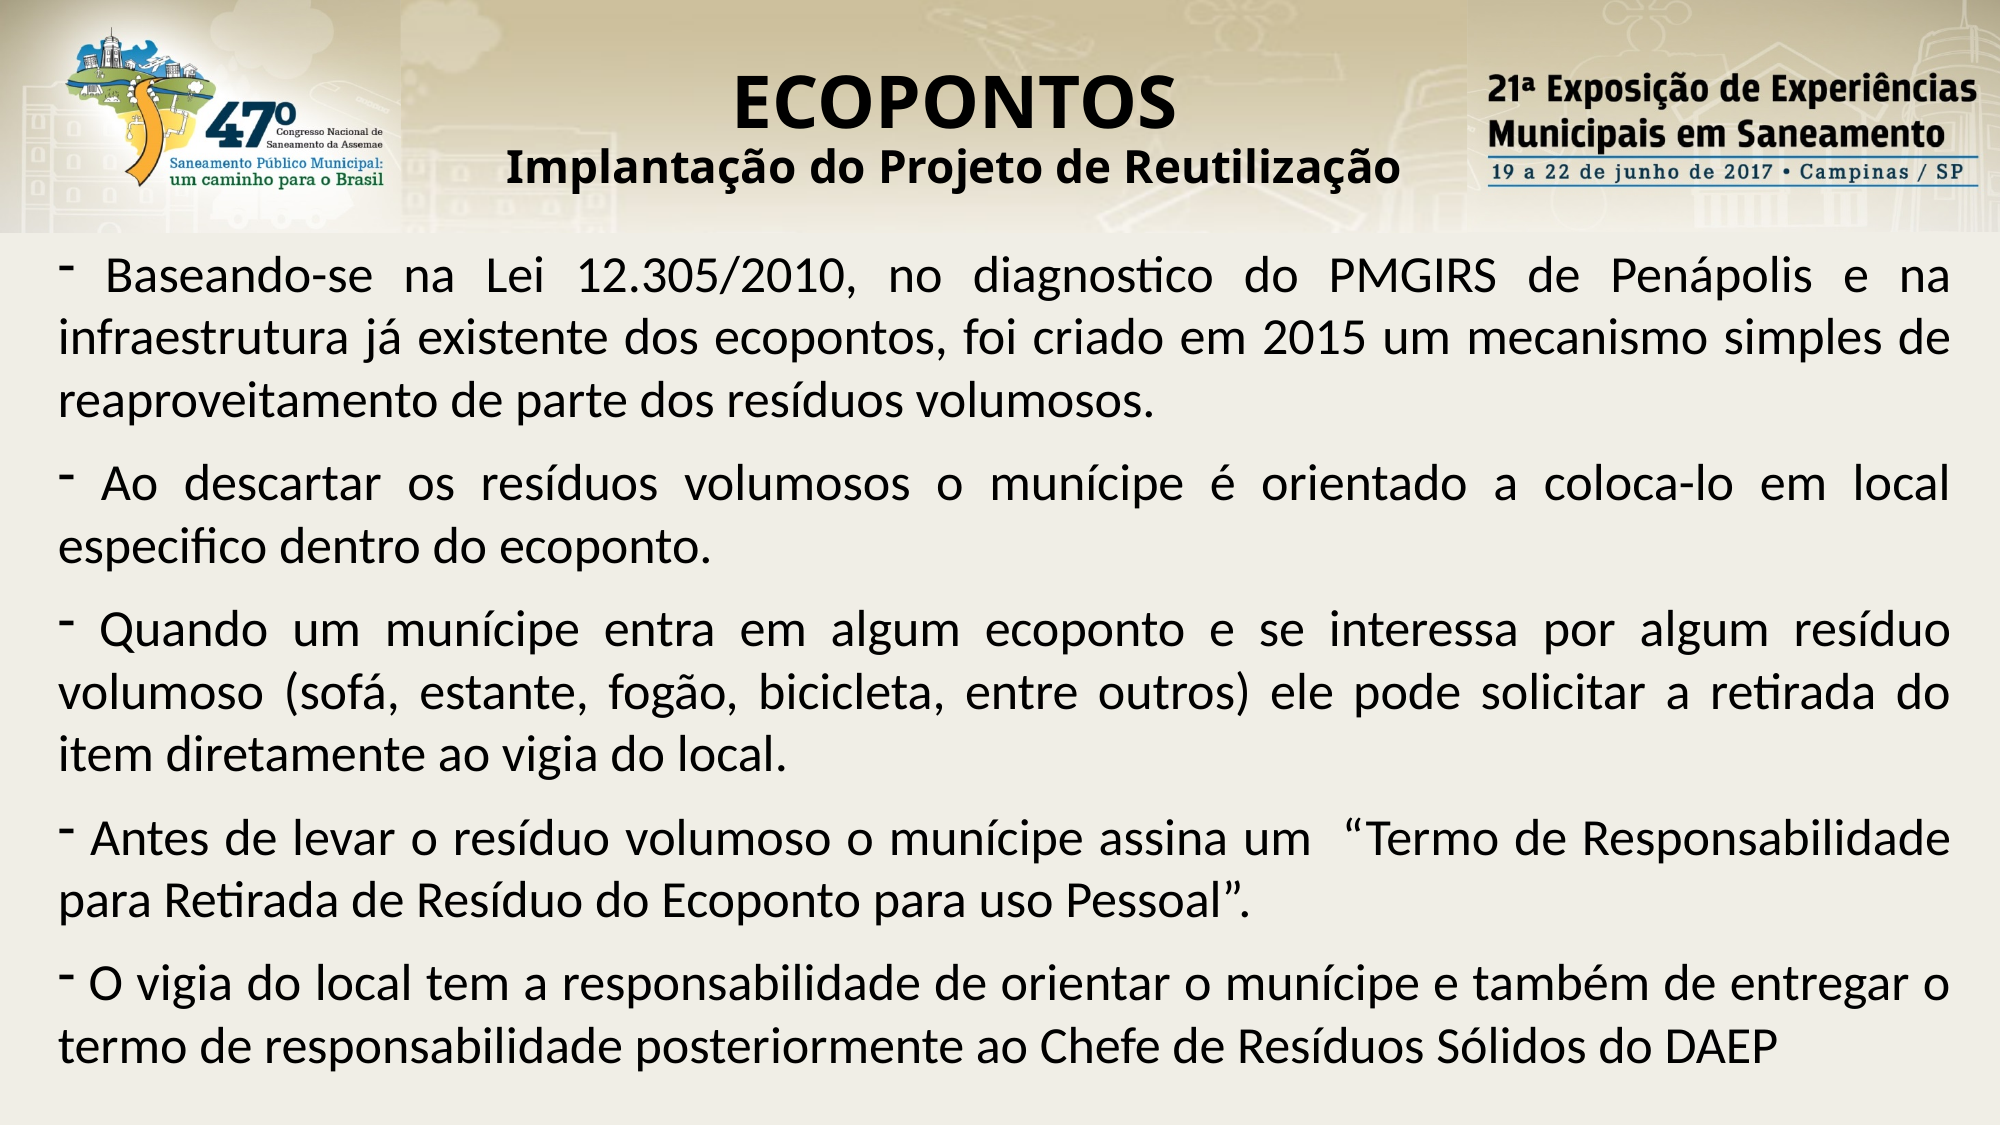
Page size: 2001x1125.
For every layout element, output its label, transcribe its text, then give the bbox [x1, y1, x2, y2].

picture [0, 0, 2000, 233]
text_box Baseando-se na Lei 12.305/2010, no diagnostico do PMGIRS de Penápolis e na infraestrutura já existente dos ecopontos, foi criado em 2015 um mecanismo simples de reaproveitamento de parte dos resíduos volumosos. Ao descartar os resíduos volumosos o munícipe é orientado a coloca-lo em local especifico dentro do ecoponto. Quando um munícipe entra em algum ecoponto e se interessa por algum resíduo volumoso (sofá, estante, fogão, bicicleta, entre outros) ele pode solicitar a retirada do item diretamente ao vigia do local. Antes de levar o resíduo volumoso o munícipe assina um “Termo de Responsabilidade para Retirada de Resíduo do Ecoponto para uso Pessoal”. O vigia do local tem a responsabilidade de orientar o munícipe e também de entregar o termo de responsabilidade posteriormente ao Chefe de Resíduos Sólidos do DAEP [42, 232, 1968, 1062]
text_box ECOPONTOS Implantação do Projeto de Reutilização [446, 57, 1463, 209]
